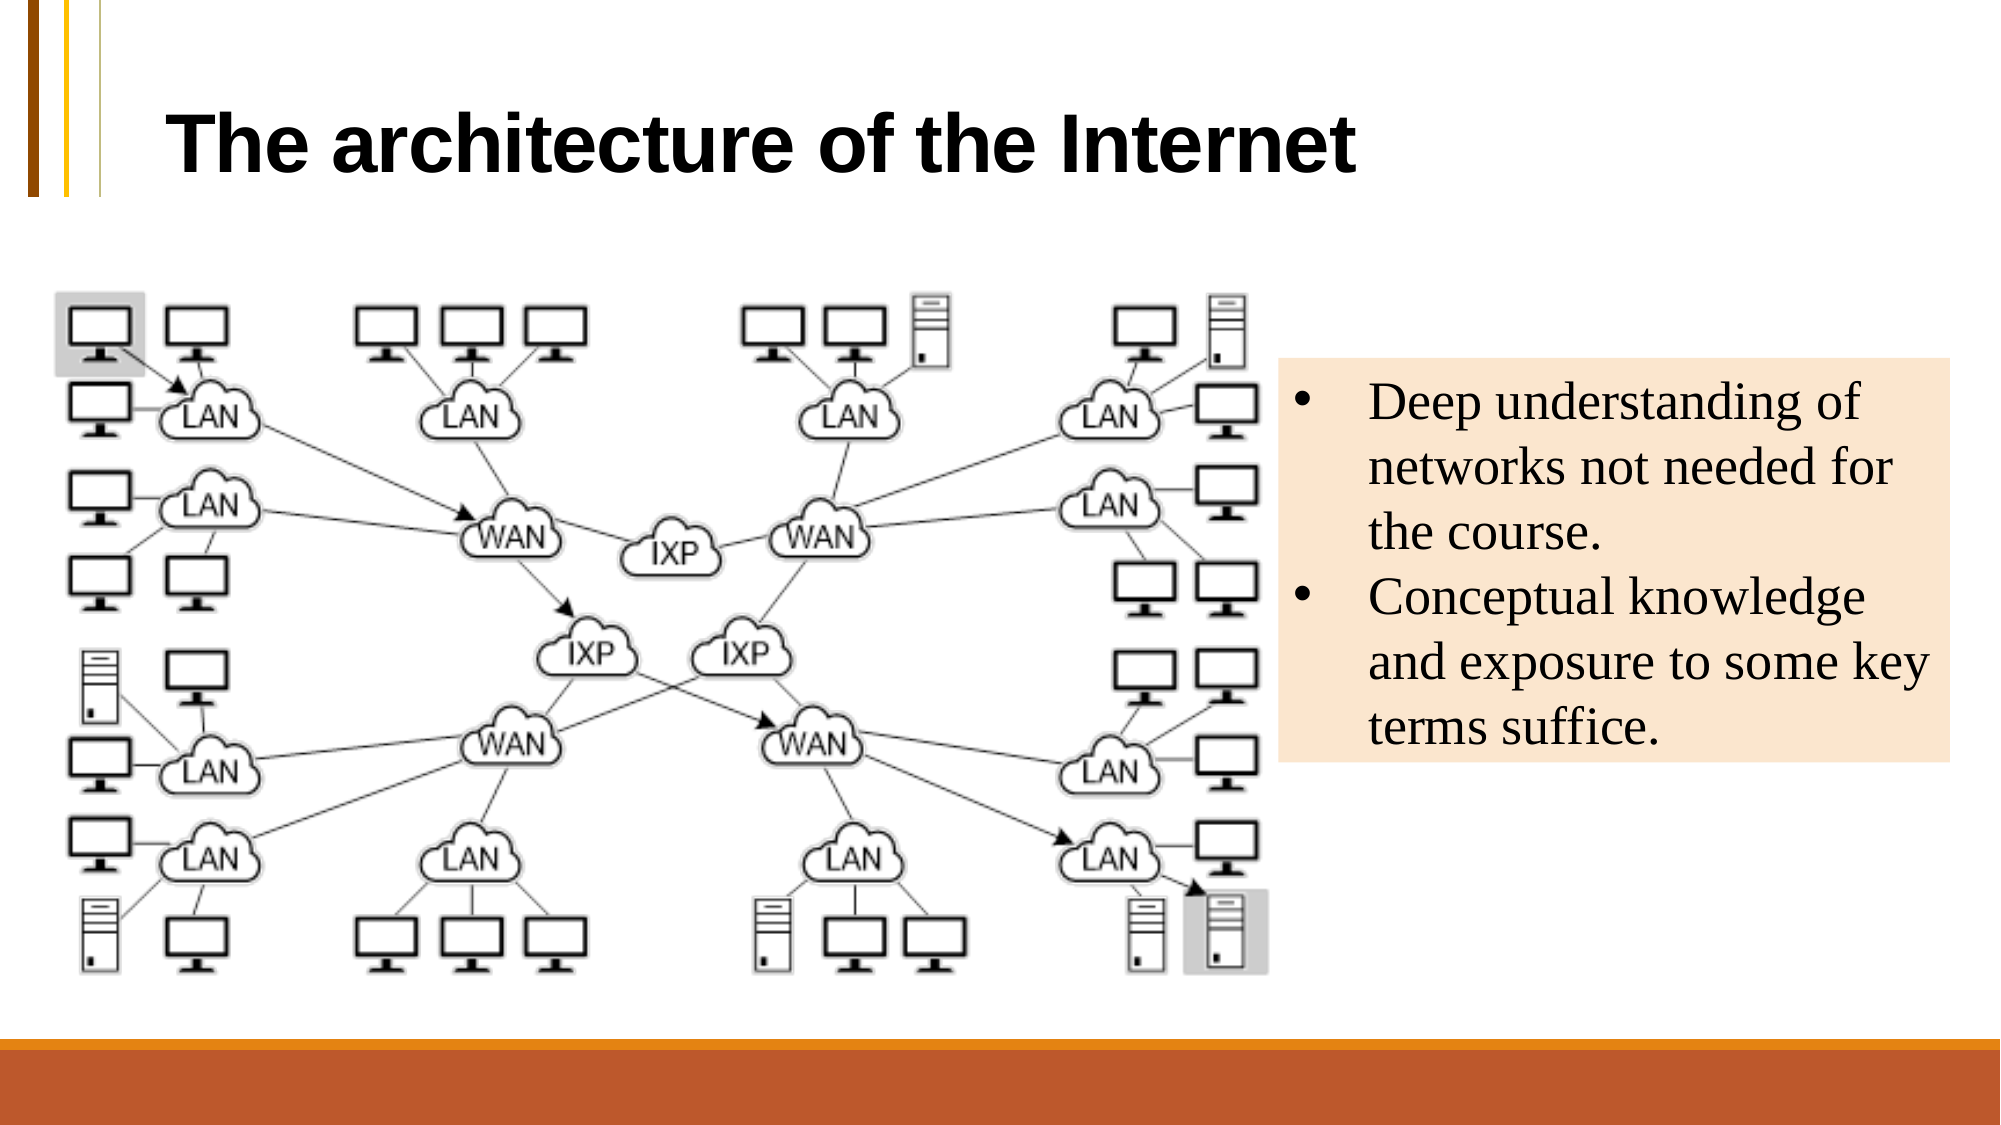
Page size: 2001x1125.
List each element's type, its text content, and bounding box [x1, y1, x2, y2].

text_box Deep understanding of networks not needed for the course. Conceptual knowledge and exposure to some key terms suffice. [1286, 357, 1950, 763]
title The architecture of the Internet [150, 18, 1800, 197]
picture [49, 286, 1279, 986]
